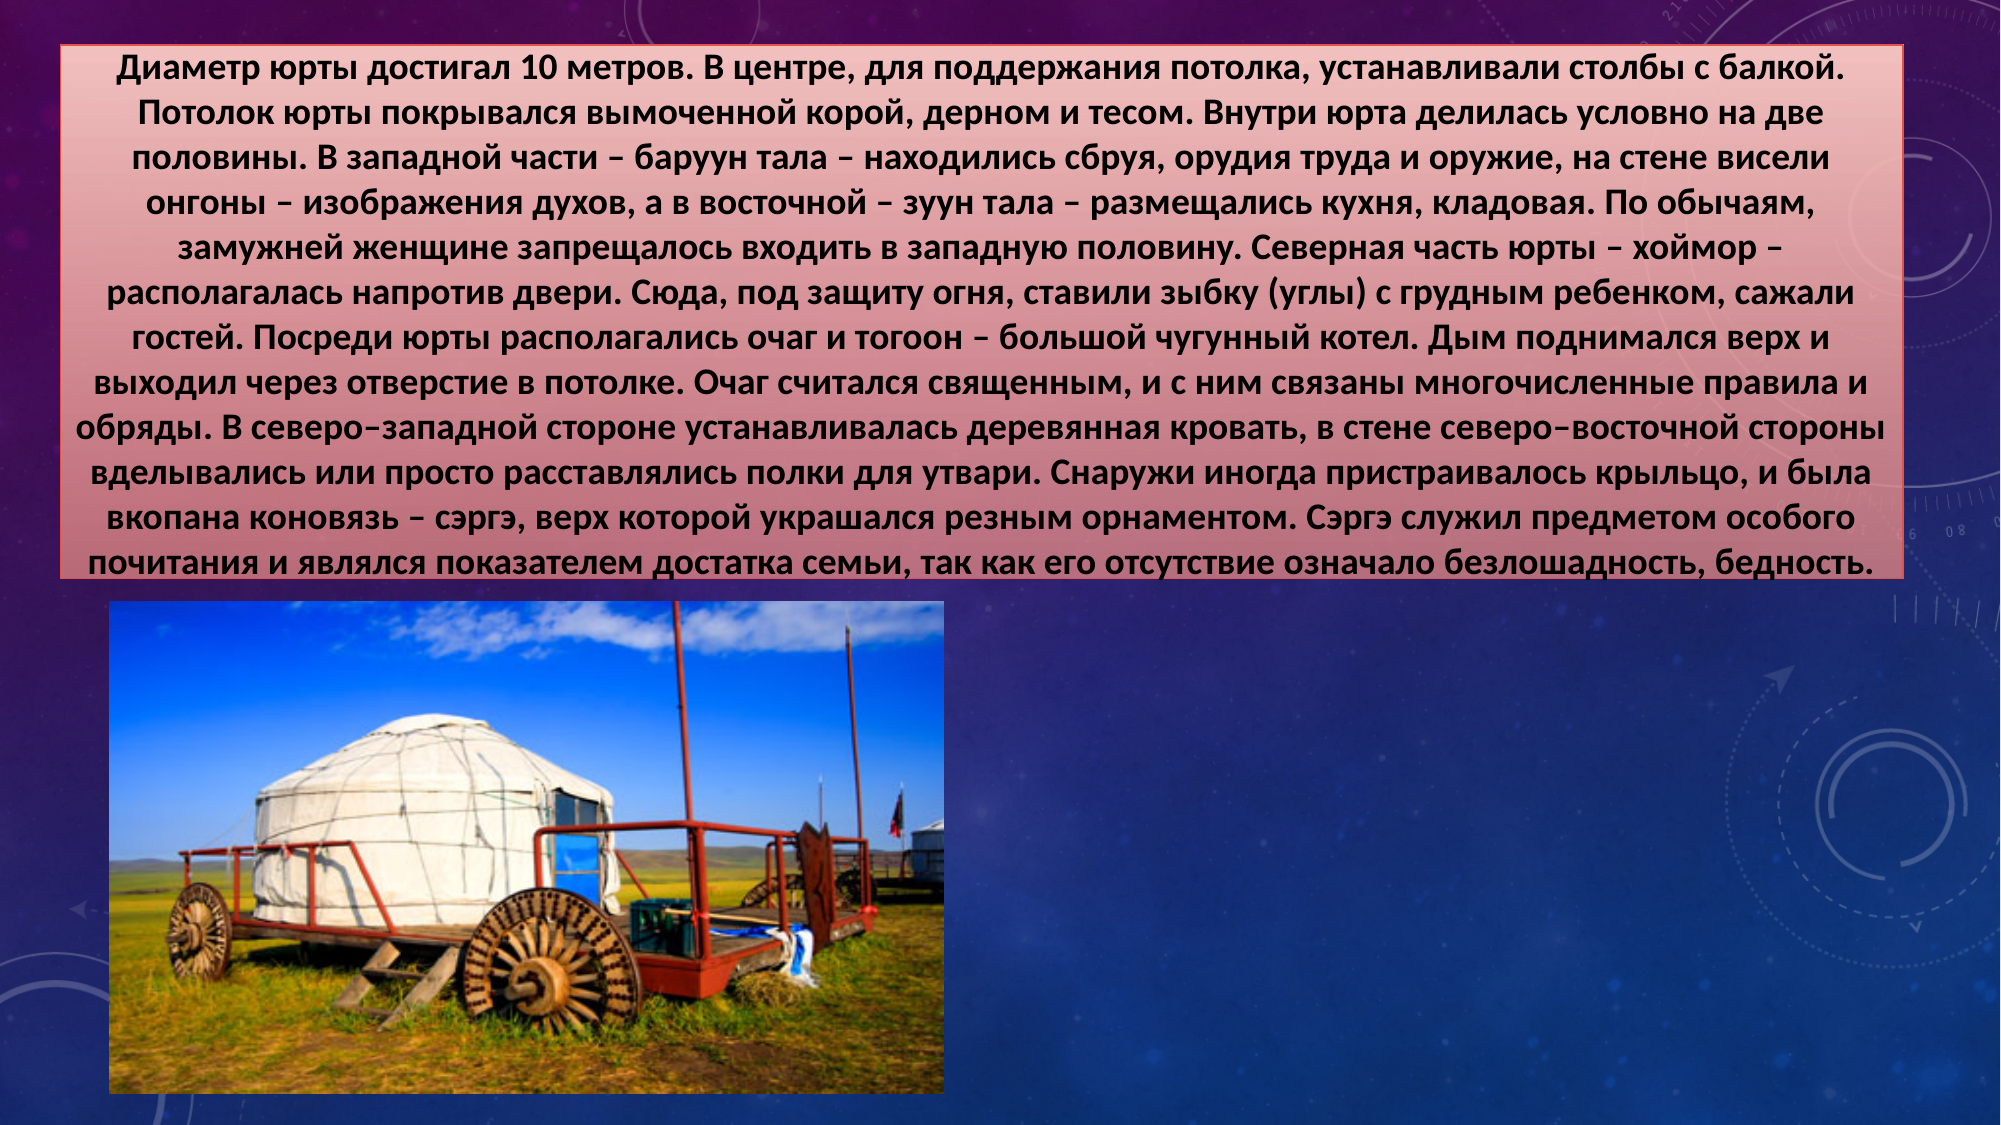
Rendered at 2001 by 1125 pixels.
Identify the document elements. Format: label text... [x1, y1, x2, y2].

text_box Диаметр юрты достигал 10 метров. В центре, для поддержания потолка, устанавливали столбы с балкой. Потолок юрты покрывался вымоченной корой, дерном и тесом. Внутри юрта делилась условно на две половины. В западной части – баруун тала – находились сбруя, орудия труда и оружие, на стене висели онгоны – изображения духов, а в восточной – зуун тала – размещались кухня, кладовая. По обычаям, замужней женщине запрещалось входить в западную половину. Северная часть юрты – хоймор – располагалась напротив двери. Сюда, под защиту огня, ставили зыбку (углы) с грудным ребенком, сажали гостей. Посреди юрты располагались очаг и тогоон – большой чугунный котел. Дым поднимался верх и выходил через отверстие в потолке. Очаг считался священным, и с ним связаны многочисленные правила и обряды. В северо–западной стороне устанавливалась деревянная кровать, в стене северо–восточной стороны вделывались или просто расставлялись полки для утвари. Снаружи иногда пристраивалось крыльцо, и была вкопана коновязь – сэргэ, верх которой украшался резным орнаментом. Сэргэ служил предметом особого почитания и являлся показателем достатка семьи, так как его отсутствие означало безлошадность, бедность. [60, 44, 1904, 579]
picture [0, 0, 2001, 1125]
